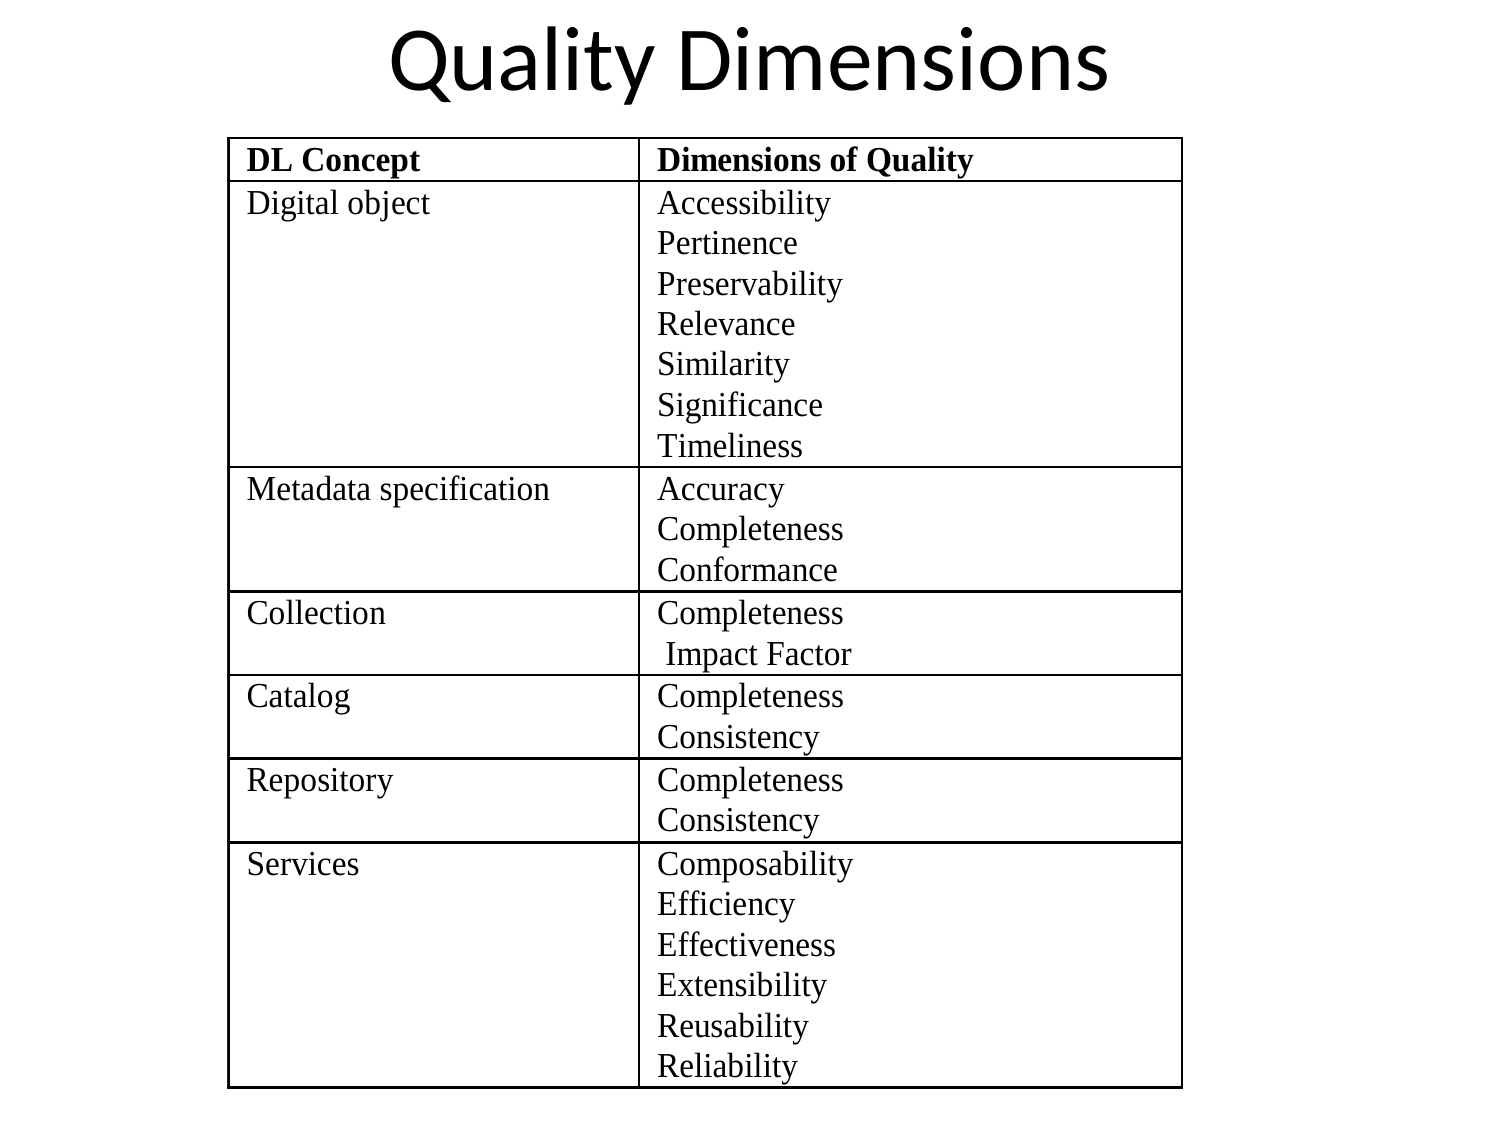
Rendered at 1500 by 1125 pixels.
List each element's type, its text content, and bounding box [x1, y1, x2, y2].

title Quality Dimensions [75, 0, 1425, 119]
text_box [227, 136, 1500, 1125]
